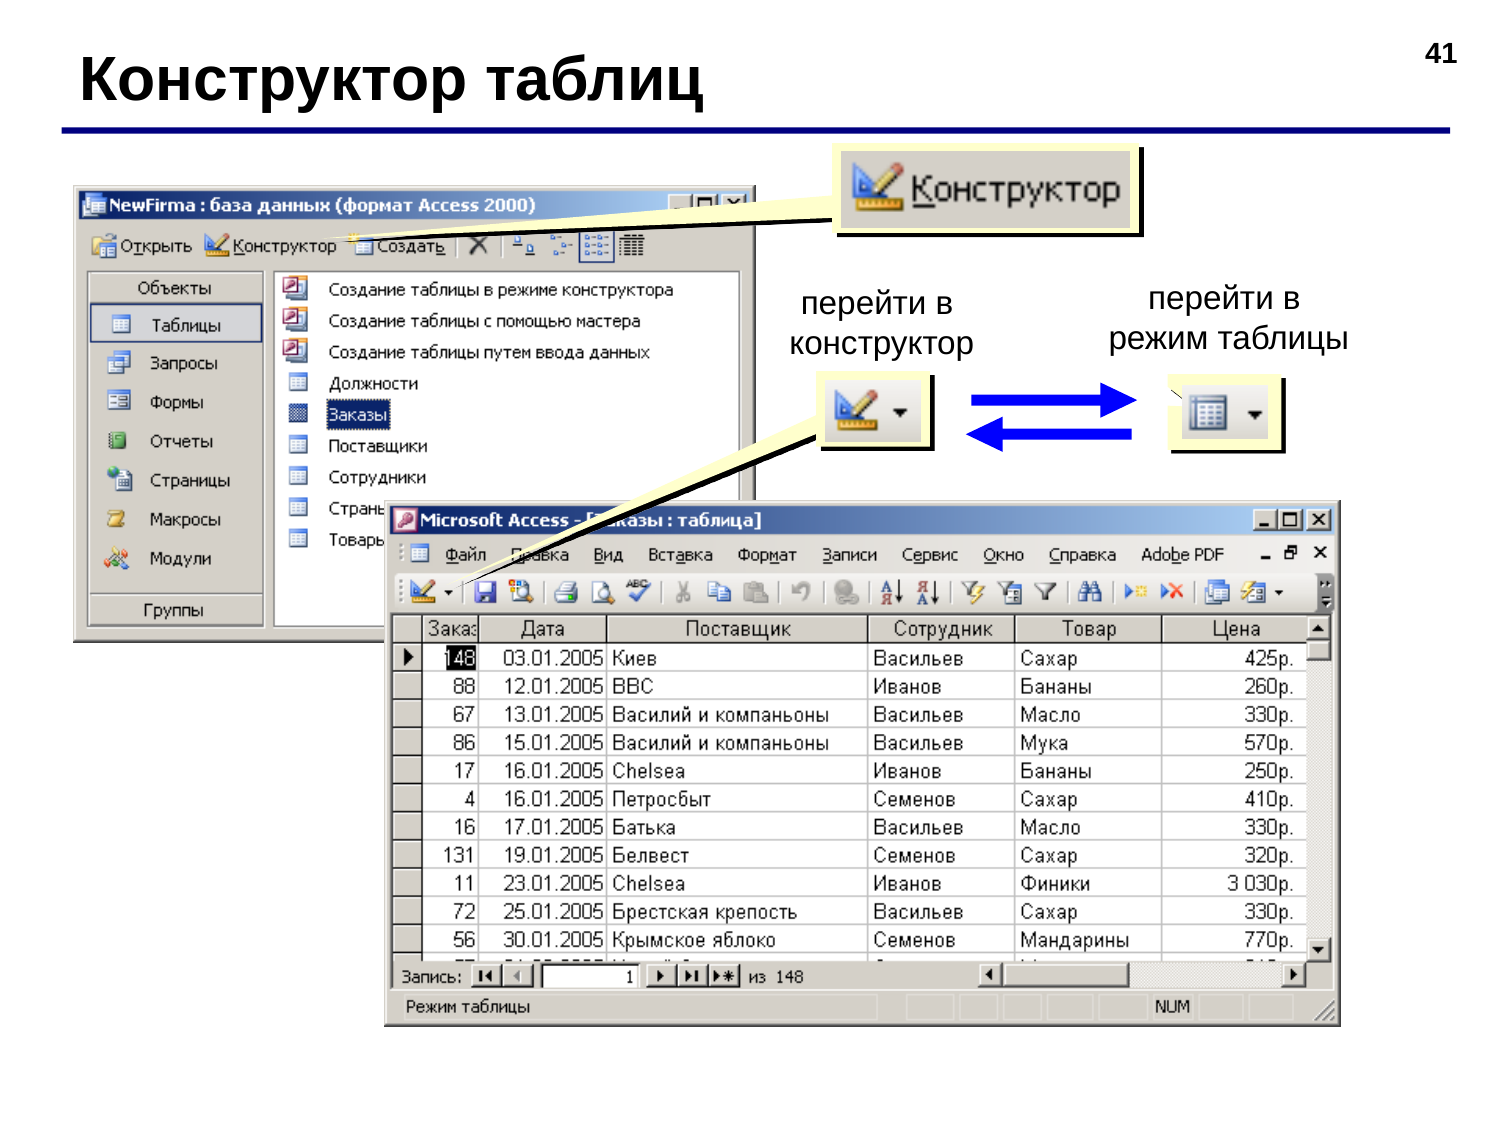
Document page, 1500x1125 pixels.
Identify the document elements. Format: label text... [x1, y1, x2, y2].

picture [825, 380, 921, 442]
text_box [971, 382, 1138, 418]
text_box [761, 371, 930, 457]
text_box [1167, 374, 1282, 450]
picture [840, 150, 1130, 228]
picture [1182, 385, 1268, 440]
slide_number 41 [1122, 27, 1473, 106]
text_box перейти в конструктор [774, 273, 990, 369]
text_box [965, 416, 1132, 452]
text_box перейти в режим таблицы [1093, 269, 1365, 364]
text_box Конструктор таблиц [64, 31, 1401, 121]
text_box [761, 143, 1139, 233]
picture [73, 184, 1342, 1027]
